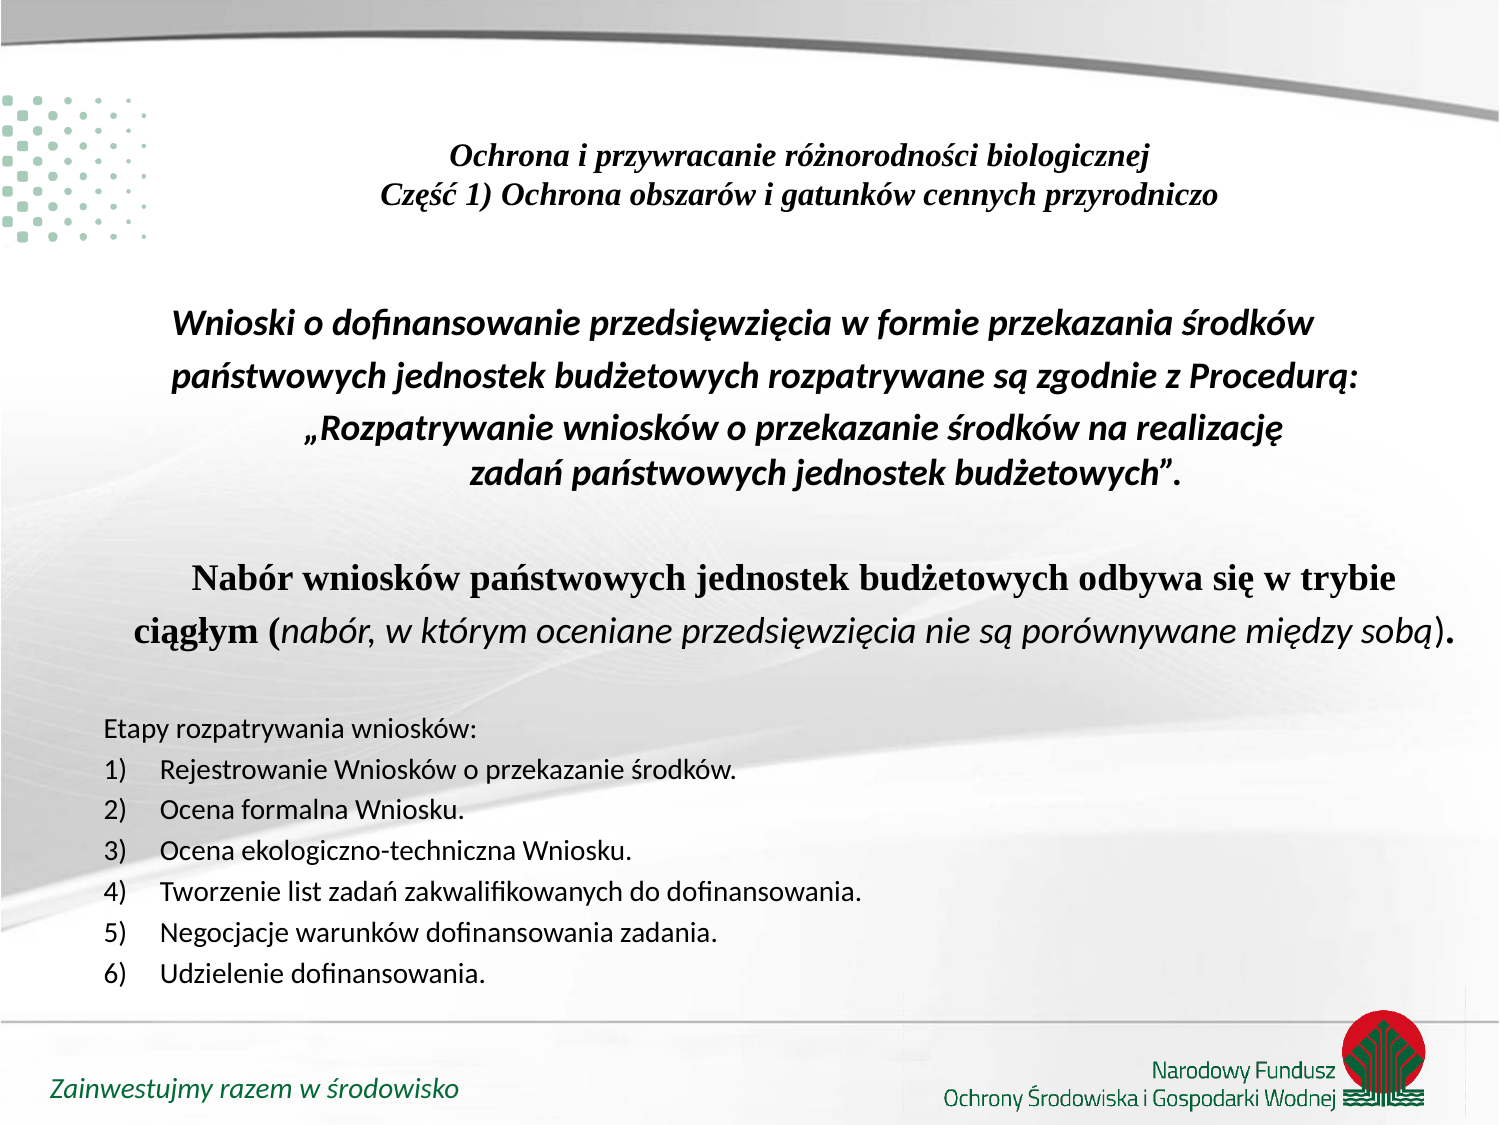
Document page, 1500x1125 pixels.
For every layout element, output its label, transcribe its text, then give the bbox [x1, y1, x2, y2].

picture [0, 0, 1499, 1125]
list Wnioski o dofinansowanie przedsięwzięcia w formie przekazania środków państwowych jednostek budżetowych rozpatrywane są zgodnie z Procedurą: „Rozpatrywanie wniosków o przekazanie środków na realizację zadań państwowych jednostek budżetowych”. Nabór wniosków państwowych jednostek budżetowych odbywa się w trybie ciągłym (nabór, w którym oceniane przedsięwzięcia nie są porównywane między sobą). Etapy rozpatrywania wniosków: Rejestrowanie Wniosków o przekazanie środków. Ocena formalna Wniosku. Ocena ekologiczno-techniczna Wniosku. Tworzenie list zadań zakwalifikowanych do dofinansowania. Negocjacje warunków dofinansowania zadania. Udzielenie dofinansowania. [88, 290, 1500, 1024]
title Ochrona i przywracanie różnorodności biologicznej Część 1) Ochrona obszarów i gatunków cennych przyrodniczo [175, 125, 1425, 220]
